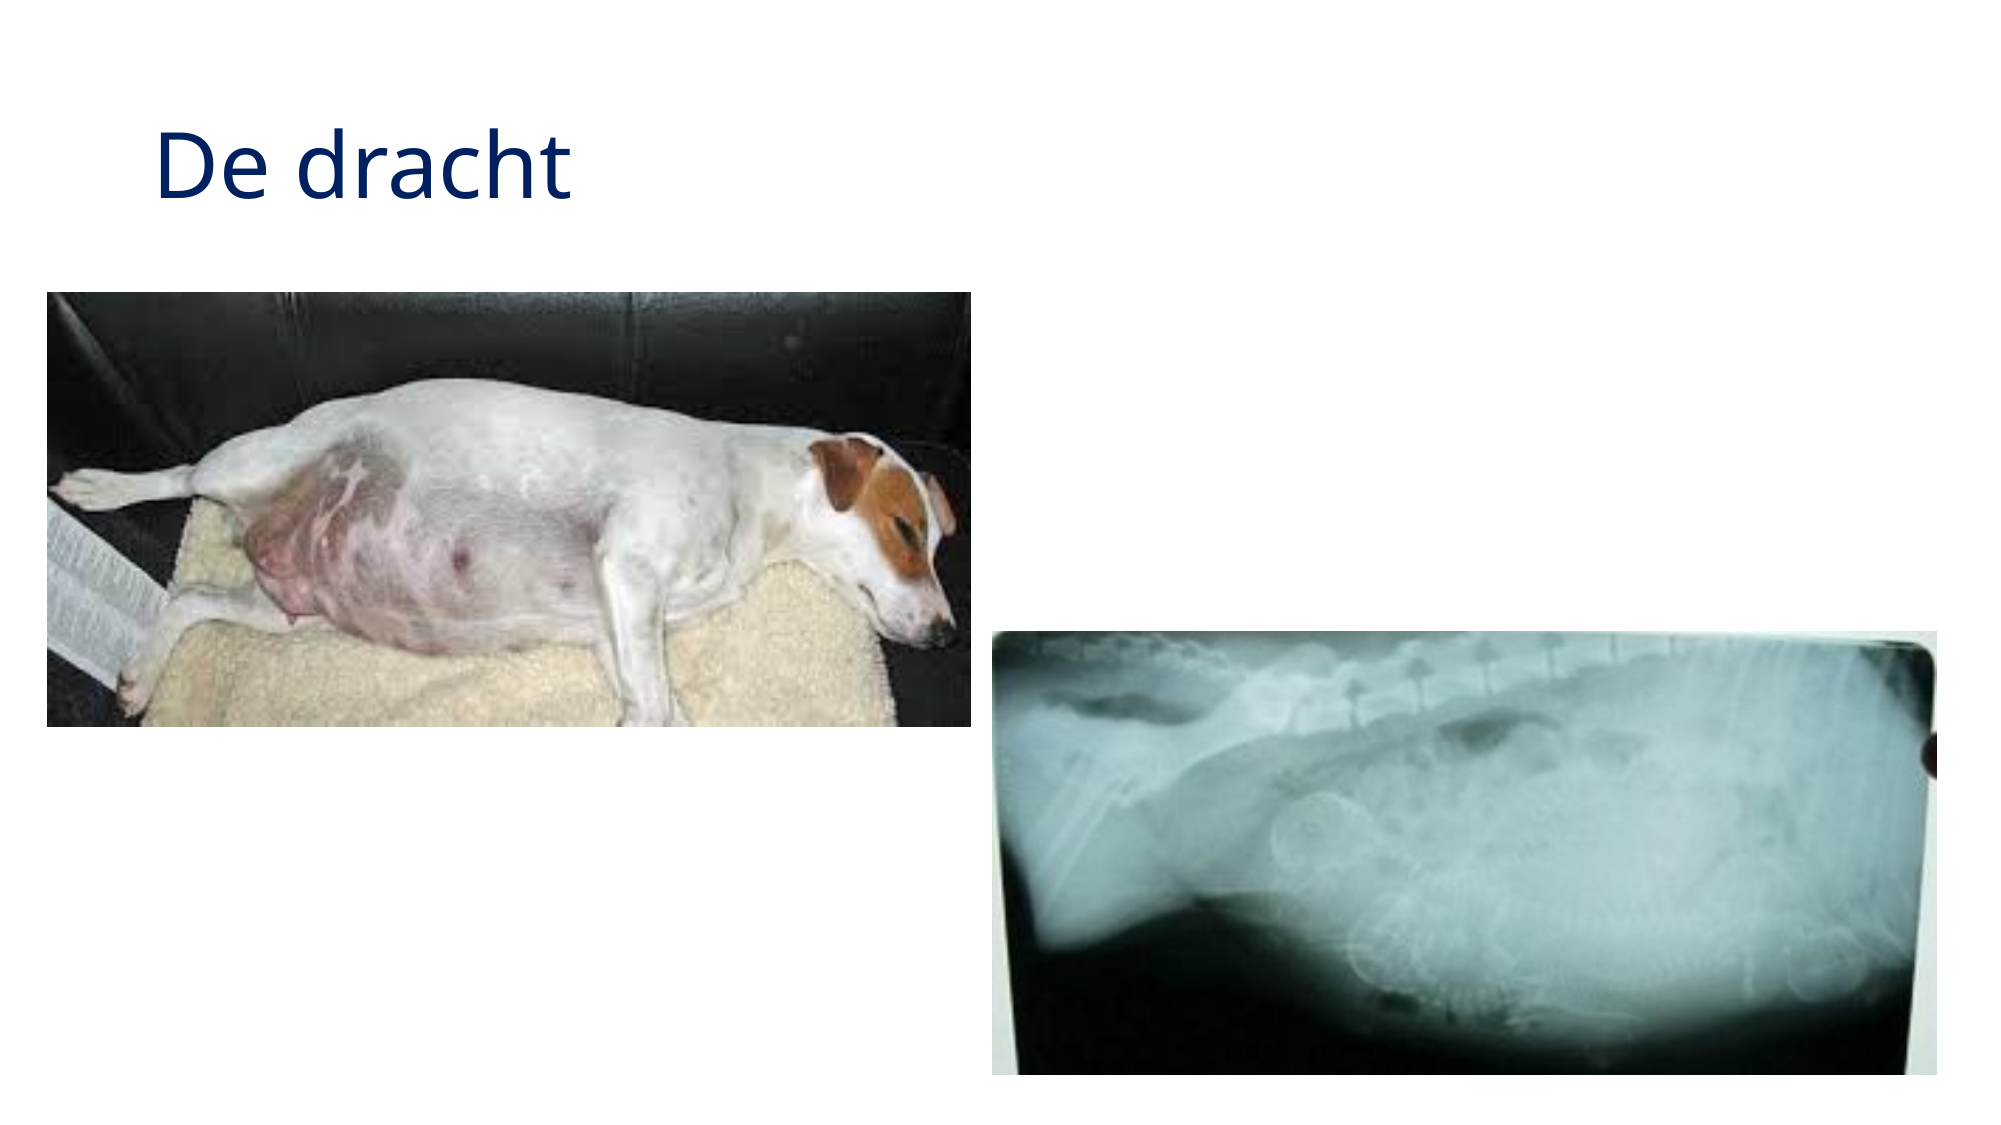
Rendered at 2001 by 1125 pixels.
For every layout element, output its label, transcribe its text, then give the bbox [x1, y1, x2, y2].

title De dracht [137, 59, 1863, 278]
picture [992, 631, 1937, 1075]
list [47, 292, 971, 727]
